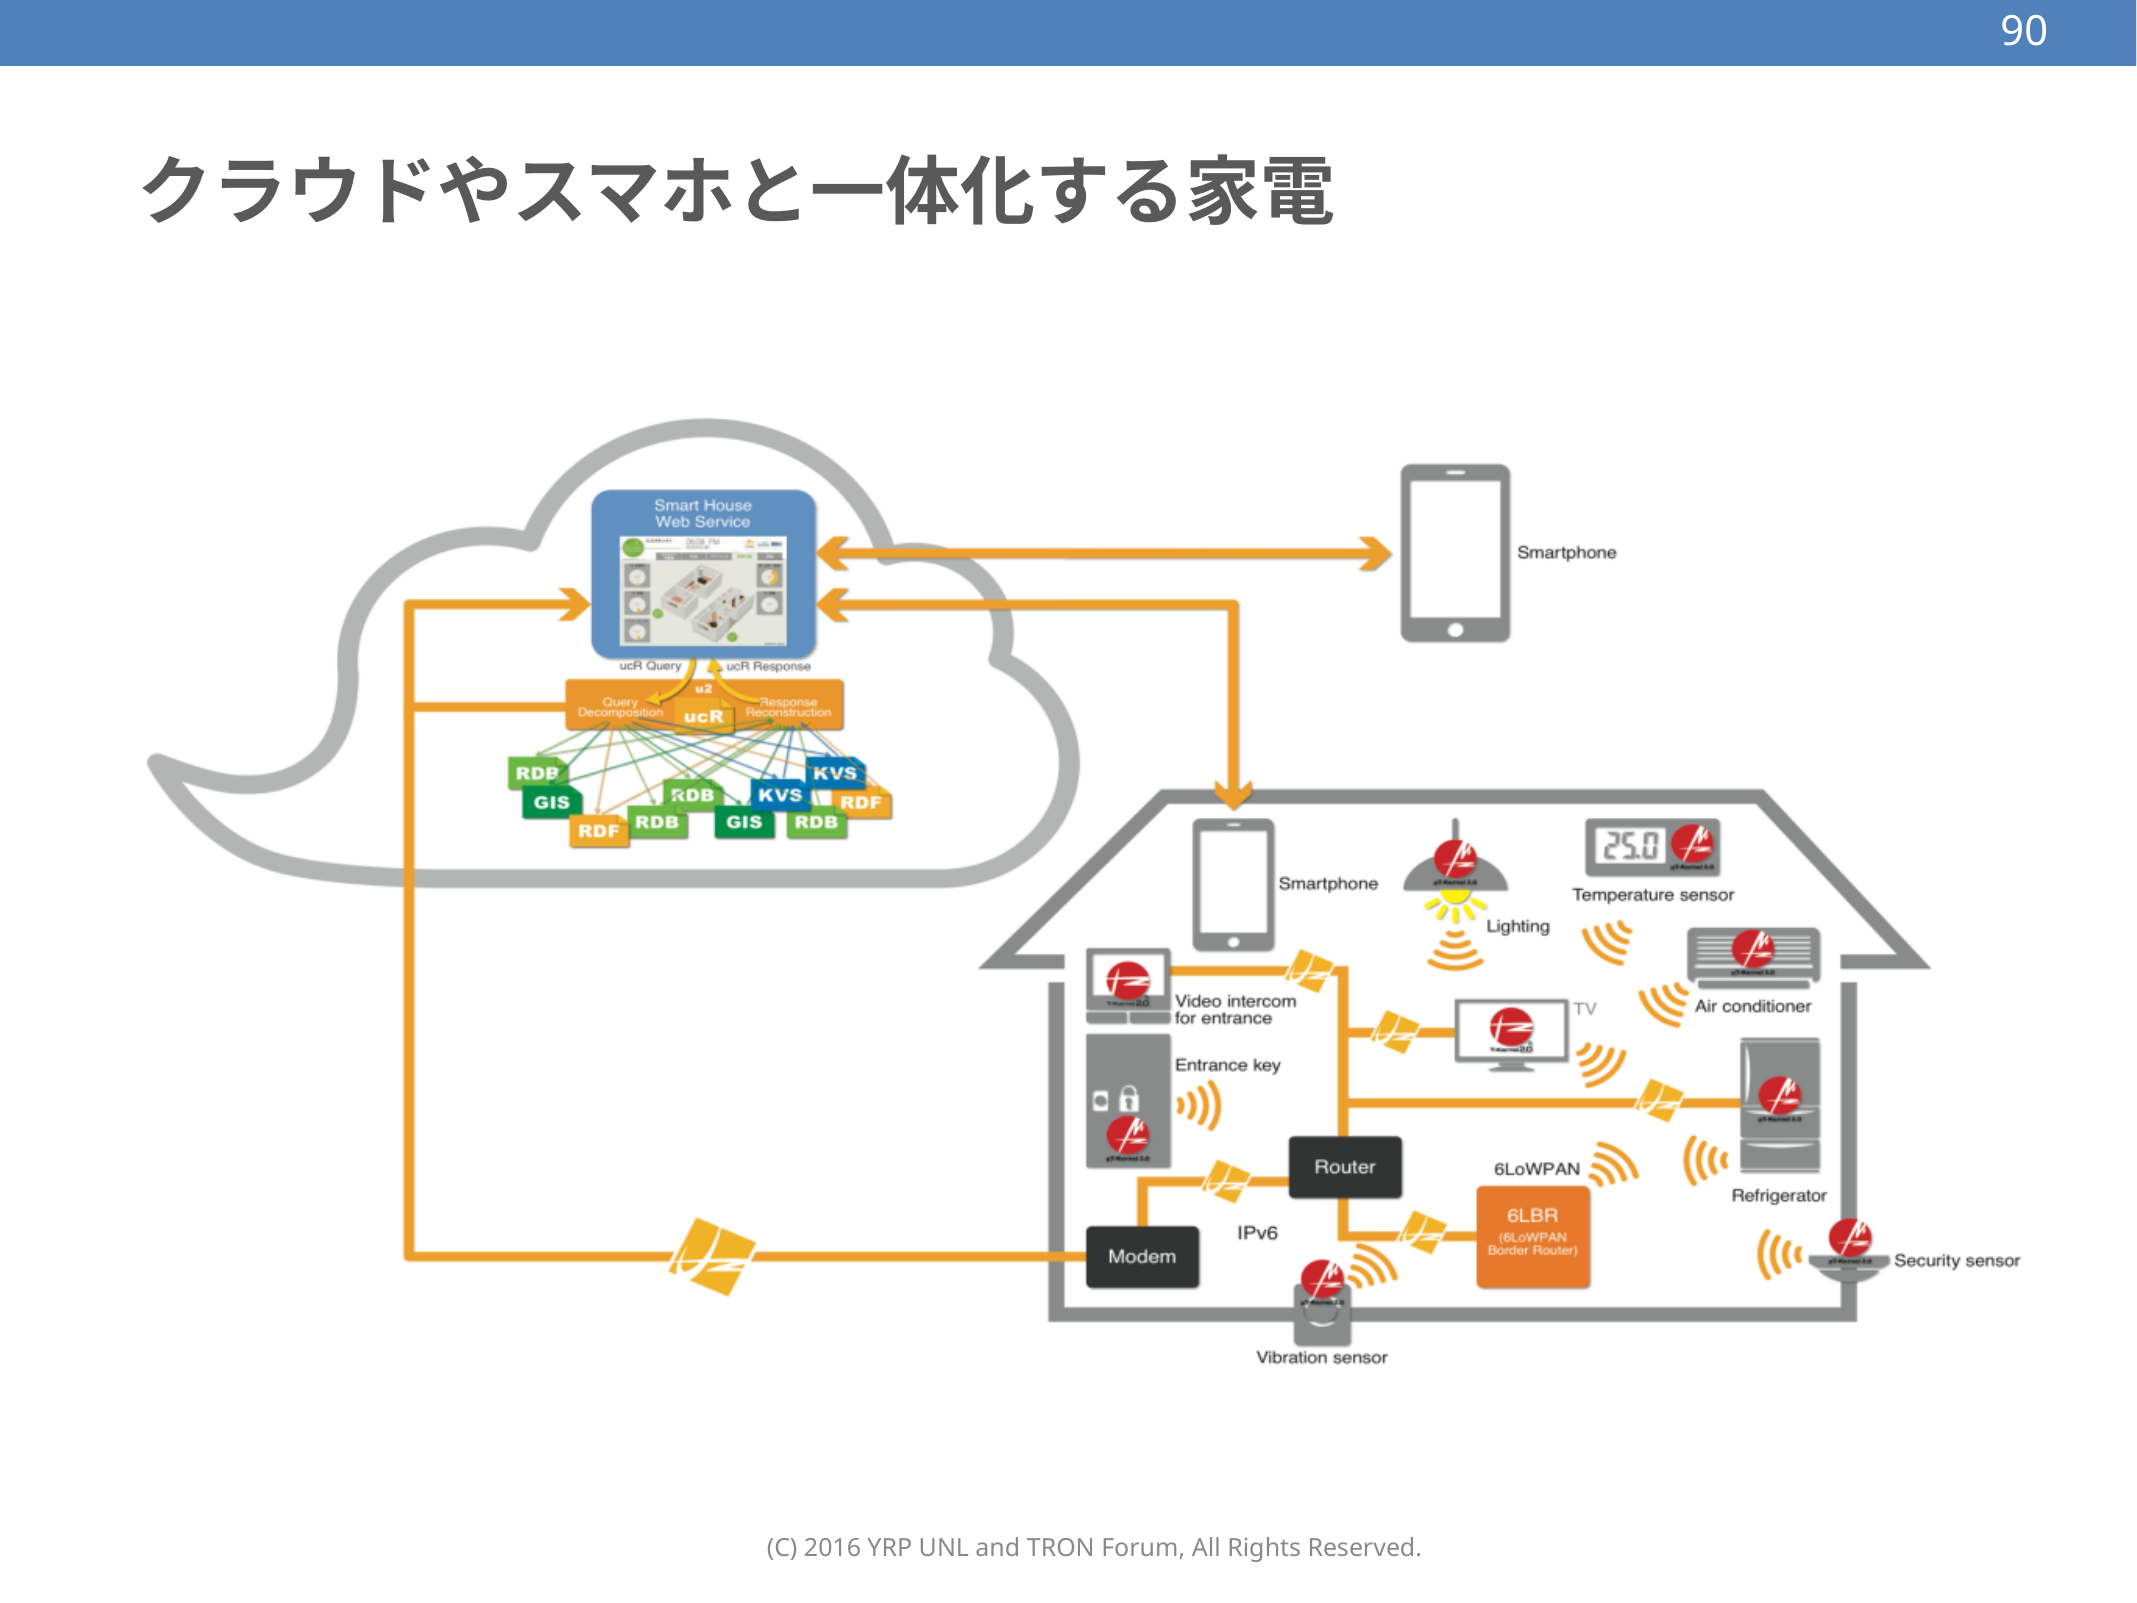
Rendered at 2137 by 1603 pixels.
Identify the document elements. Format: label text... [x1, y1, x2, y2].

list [115, 338, 2073, 1432]
footer (C) 2016 YRP UNL and TRON Forum, All Rights Reserved. [117, 1517, 2073, 1577]
title クラウドやスマホと一体化する家電 [116, 113, 2073, 264]
slide_number 90 [1940, 0, 2070, 64]
